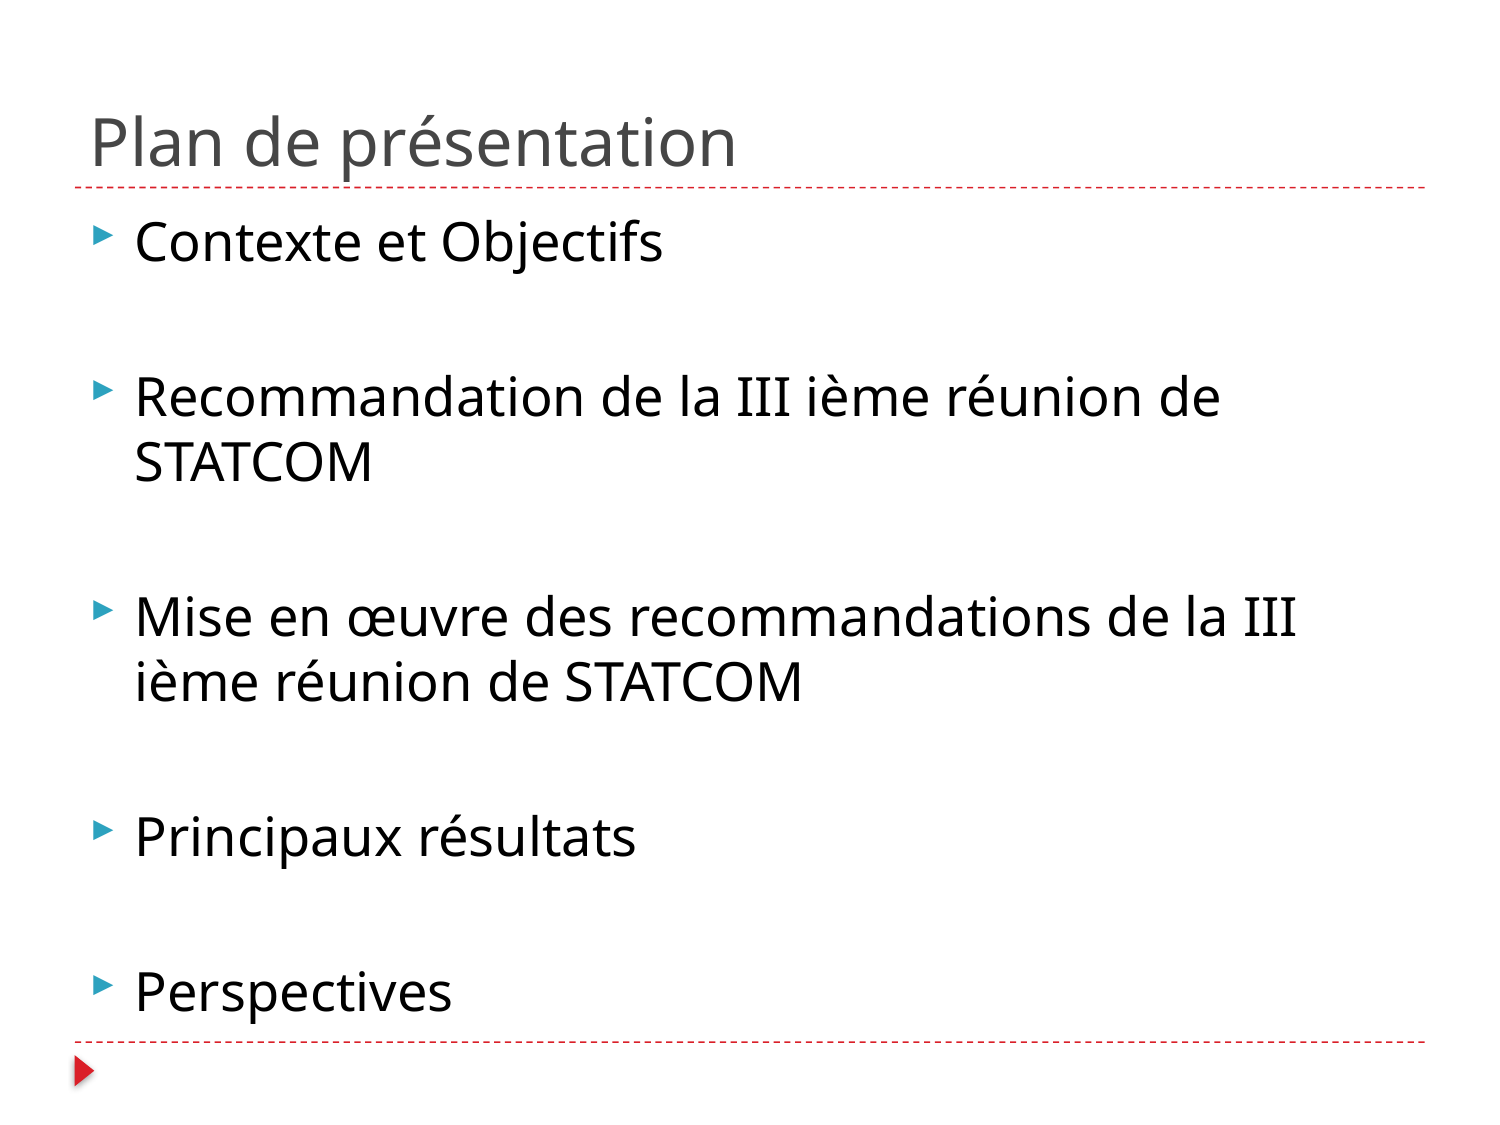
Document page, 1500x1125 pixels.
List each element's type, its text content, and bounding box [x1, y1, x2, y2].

list Contexte et Objectifs Recommandation de la III ième réunion de STATCOM Mise en œuvre des recommandations de la III ième réunion de STATCOM Principaux résultats Perspectives [75, 200, 1425, 1010]
title Plan de présentation [75, 24, 1425, 188]
